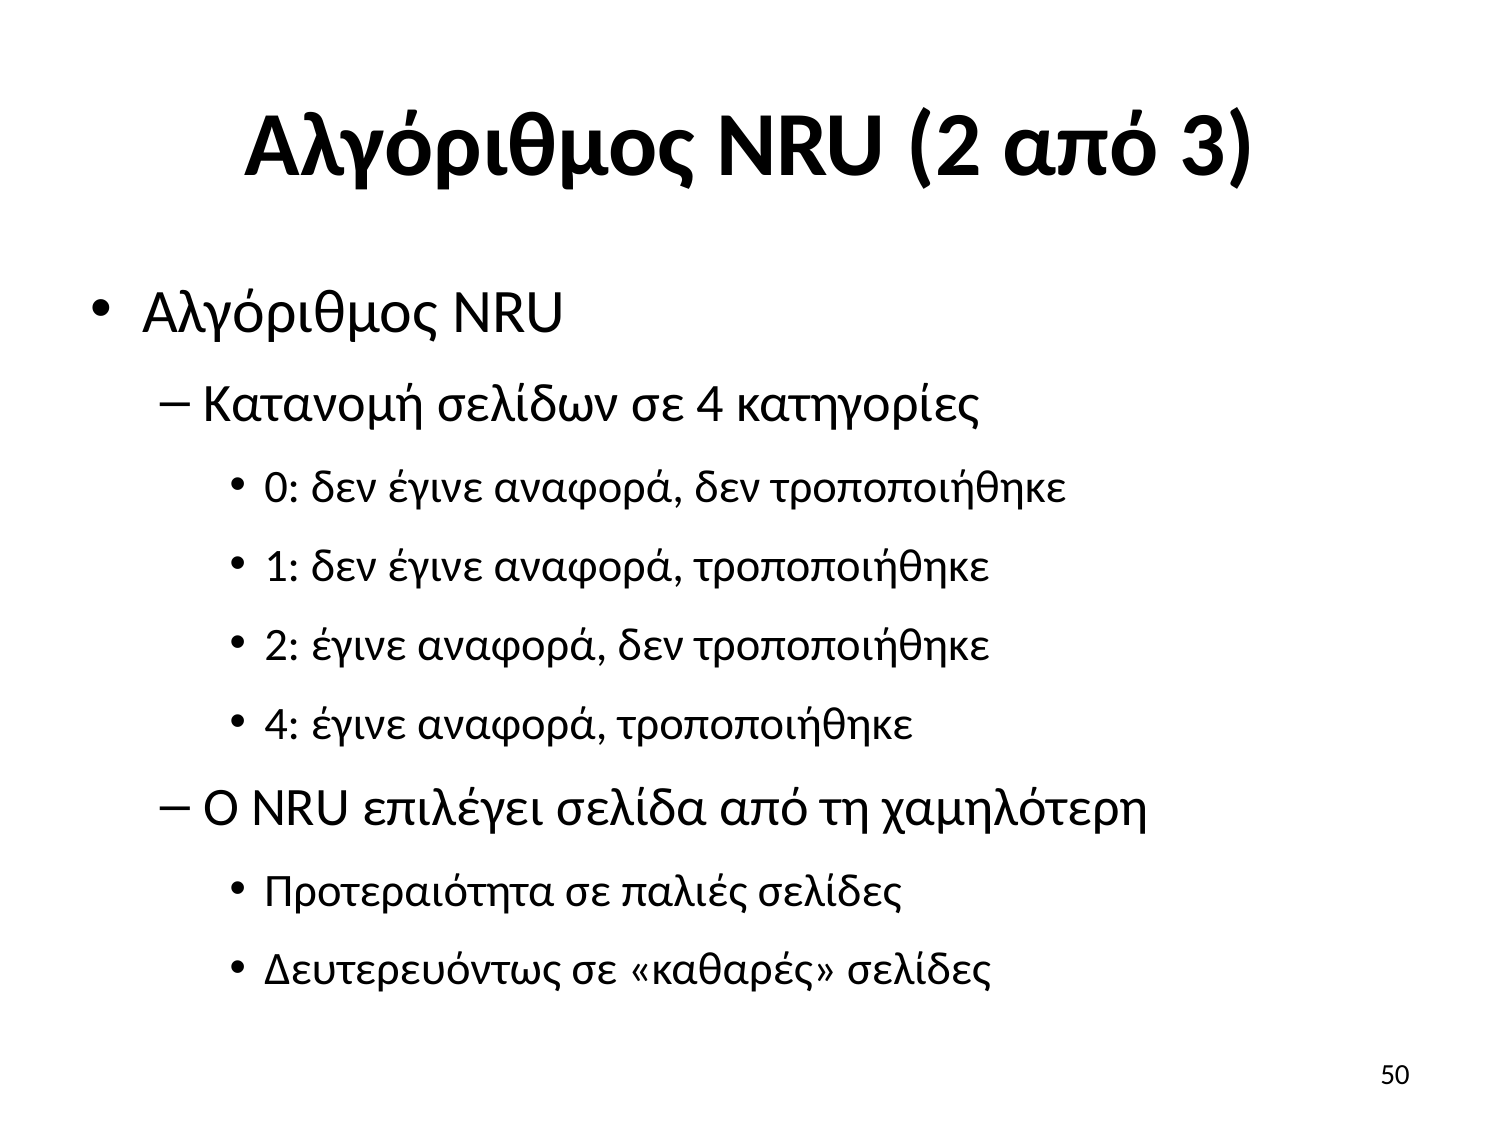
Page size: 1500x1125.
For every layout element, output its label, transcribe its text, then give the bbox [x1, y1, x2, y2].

title Αλγόριθμος NRU (2 από 3) [75, 45, 1425, 233]
list Αλγόριθμος NRU Κατανομή σελίδων σε 4 κατηγορίες 0: δεν έγινε αναφορά, δεν τροποποιήθηκε 1: δεν έγινε αναφορά, τροποποιήθηκε 2: έγινε αναφορά, δεν τροποποιήθηκε 4: έγινε αναφορά, τροποποιήθηκε Ο NRU επιλέγει σελίδα από τη χαμηλότερη Προτεραιότητα σε παλιές σελίδες Δευτερευόντως σε «καθαρές» σελίδες [75, 262, 1425, 1005]
slide_number 50 [1074, 1042, 1425, 1103]
